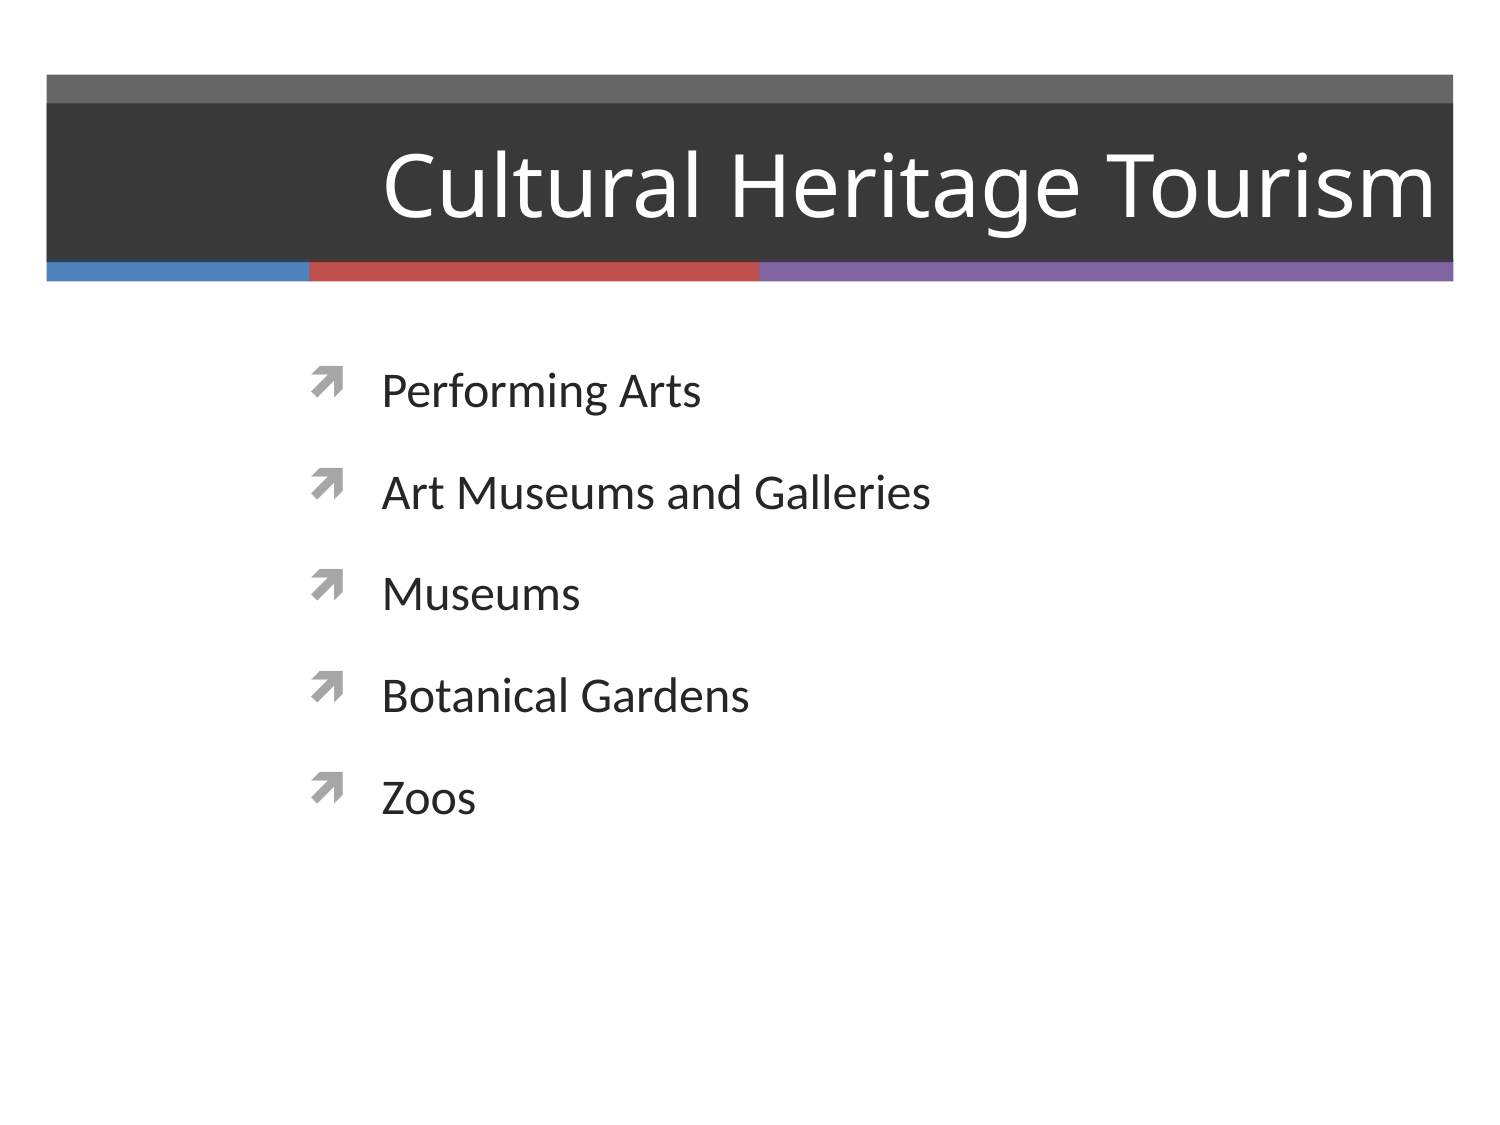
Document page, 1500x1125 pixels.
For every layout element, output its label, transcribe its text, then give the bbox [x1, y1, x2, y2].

list Performing Arts Art Museums and Galleries Museums Botanical Gardens Zoos [292, 350, 1454, 1005]
title Cultural Heritage Tourism [46, 103, 1454, 263]
